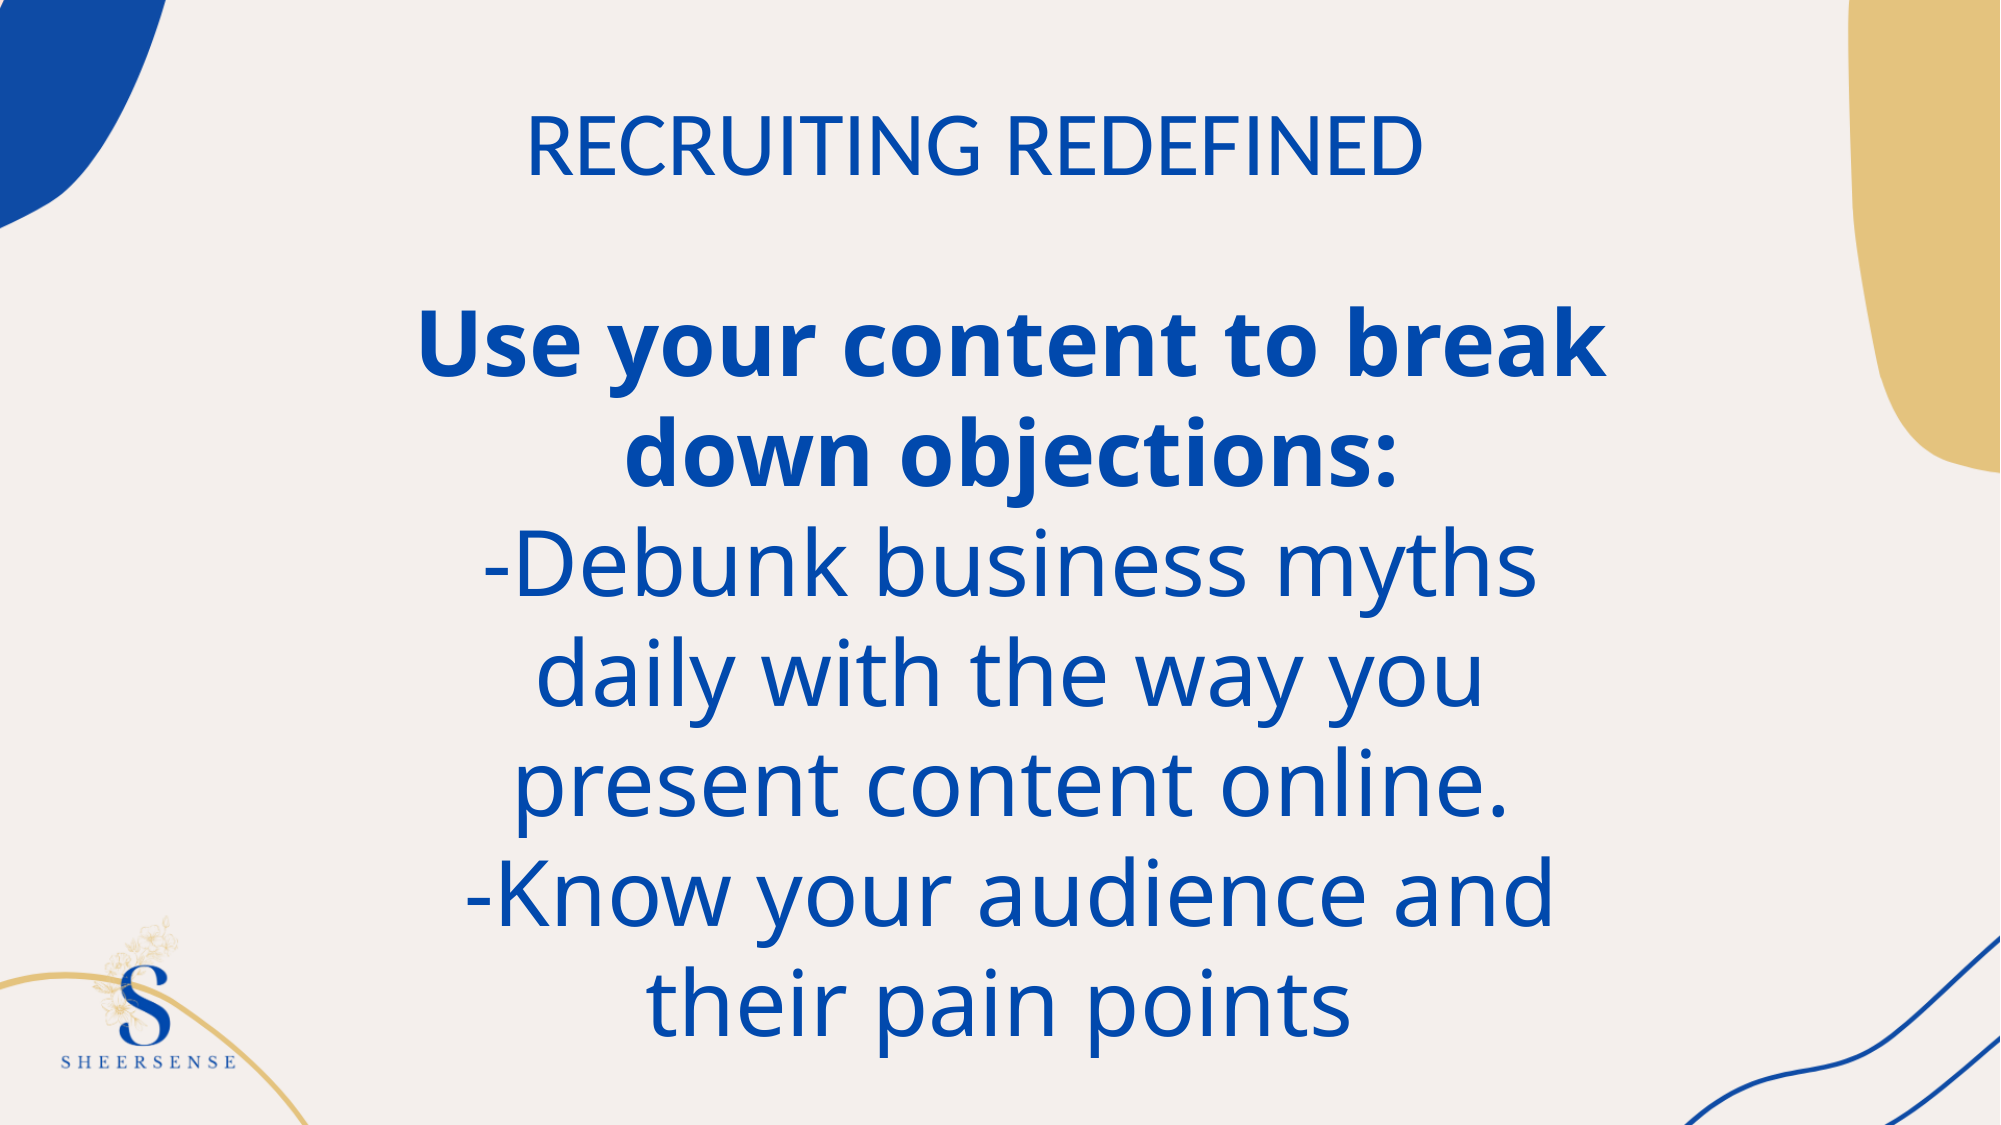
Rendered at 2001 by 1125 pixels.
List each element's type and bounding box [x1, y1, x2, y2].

list [0, 0, 2000, 1125]
